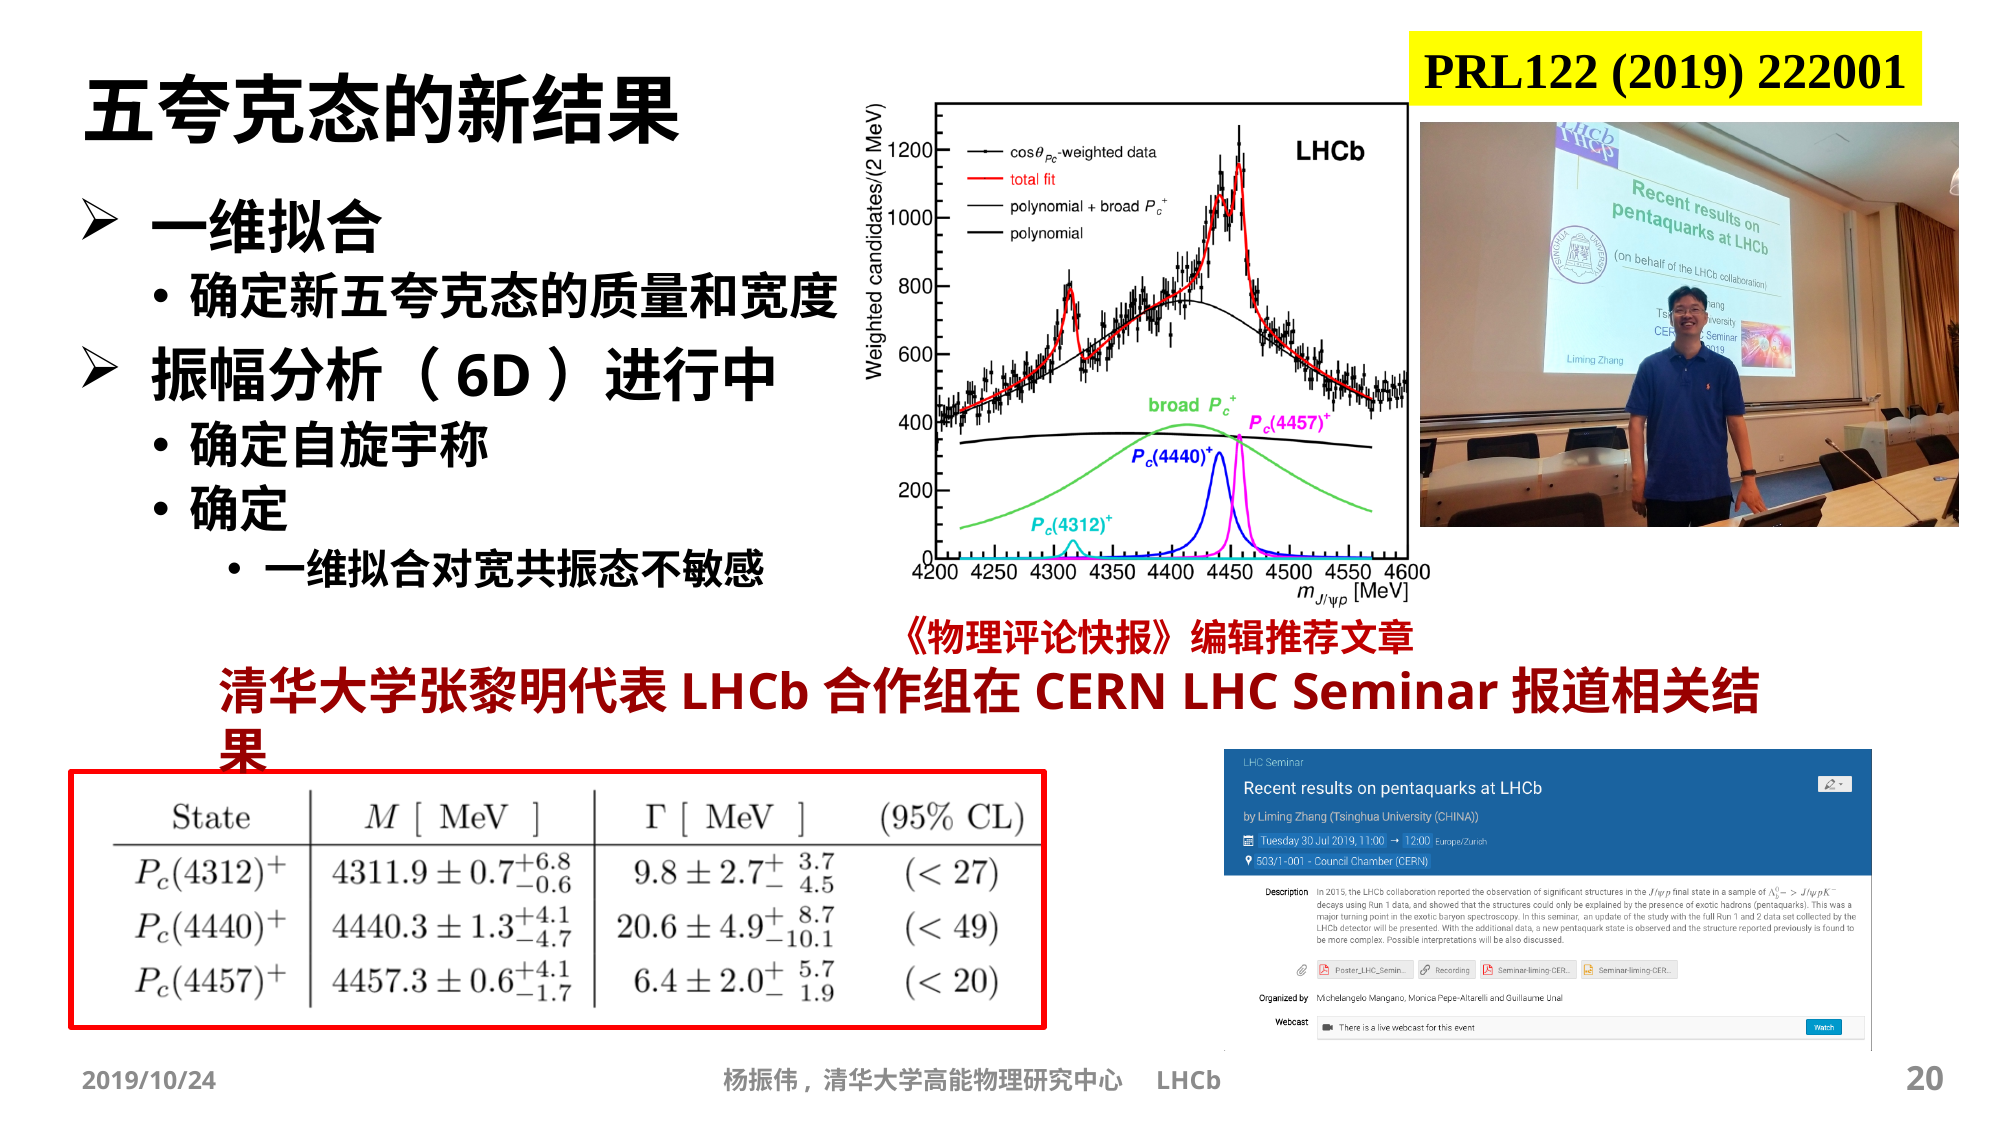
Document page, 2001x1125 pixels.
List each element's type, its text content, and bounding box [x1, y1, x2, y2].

text_box 清华大学张黎明代表LHCb合作组在CERN LHC Seminar报道相关结果 [203, 652, 1806, 788]
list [73, 773, 1042, 1025]
text_box PRL122 (2019) 222001 [1409, 31, 1923, 106]
picture [1224, 749, 1872, 1052]
footer 杨振伟, 清华大学高能物理研究中心 LHCb [634, 1049, 1310, 1110]
text_box 《物理评论快报》编辑推荐文章 [871, 615, 1431, 667]
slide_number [66, 1049, 517, 1110]
picture [853, 93, 1960, 615]
title 五夸克态的新结果 [66, 40, 847, 187]
slide_number 20 [1509, 1049, 1959, 1110]
